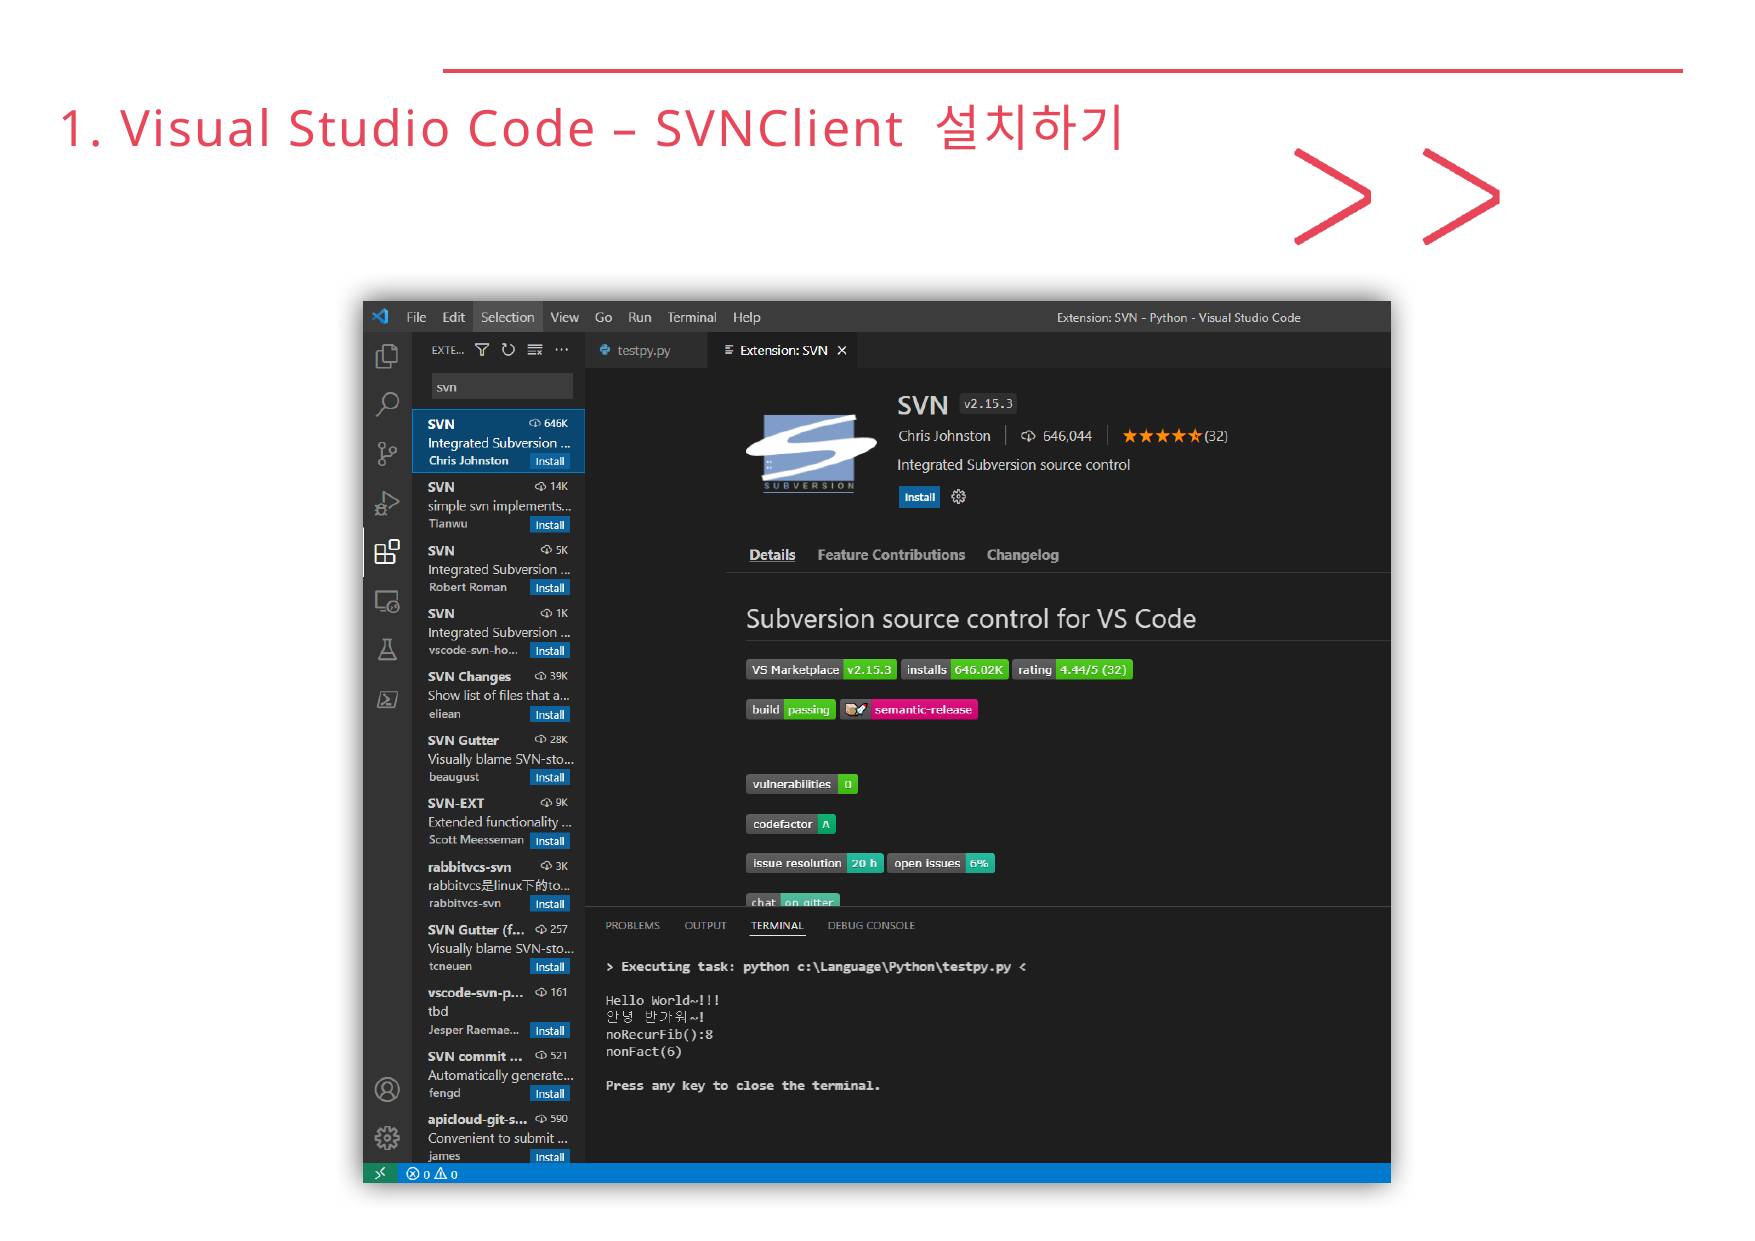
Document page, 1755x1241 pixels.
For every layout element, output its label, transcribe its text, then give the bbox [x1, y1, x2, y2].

title 1. Visual Studio Code – SVNClient 설치하기 [59, 64, 1267, 591]
picture [1290, 128, 1504, 261]
picture [362, 300, 1391, 1184]
